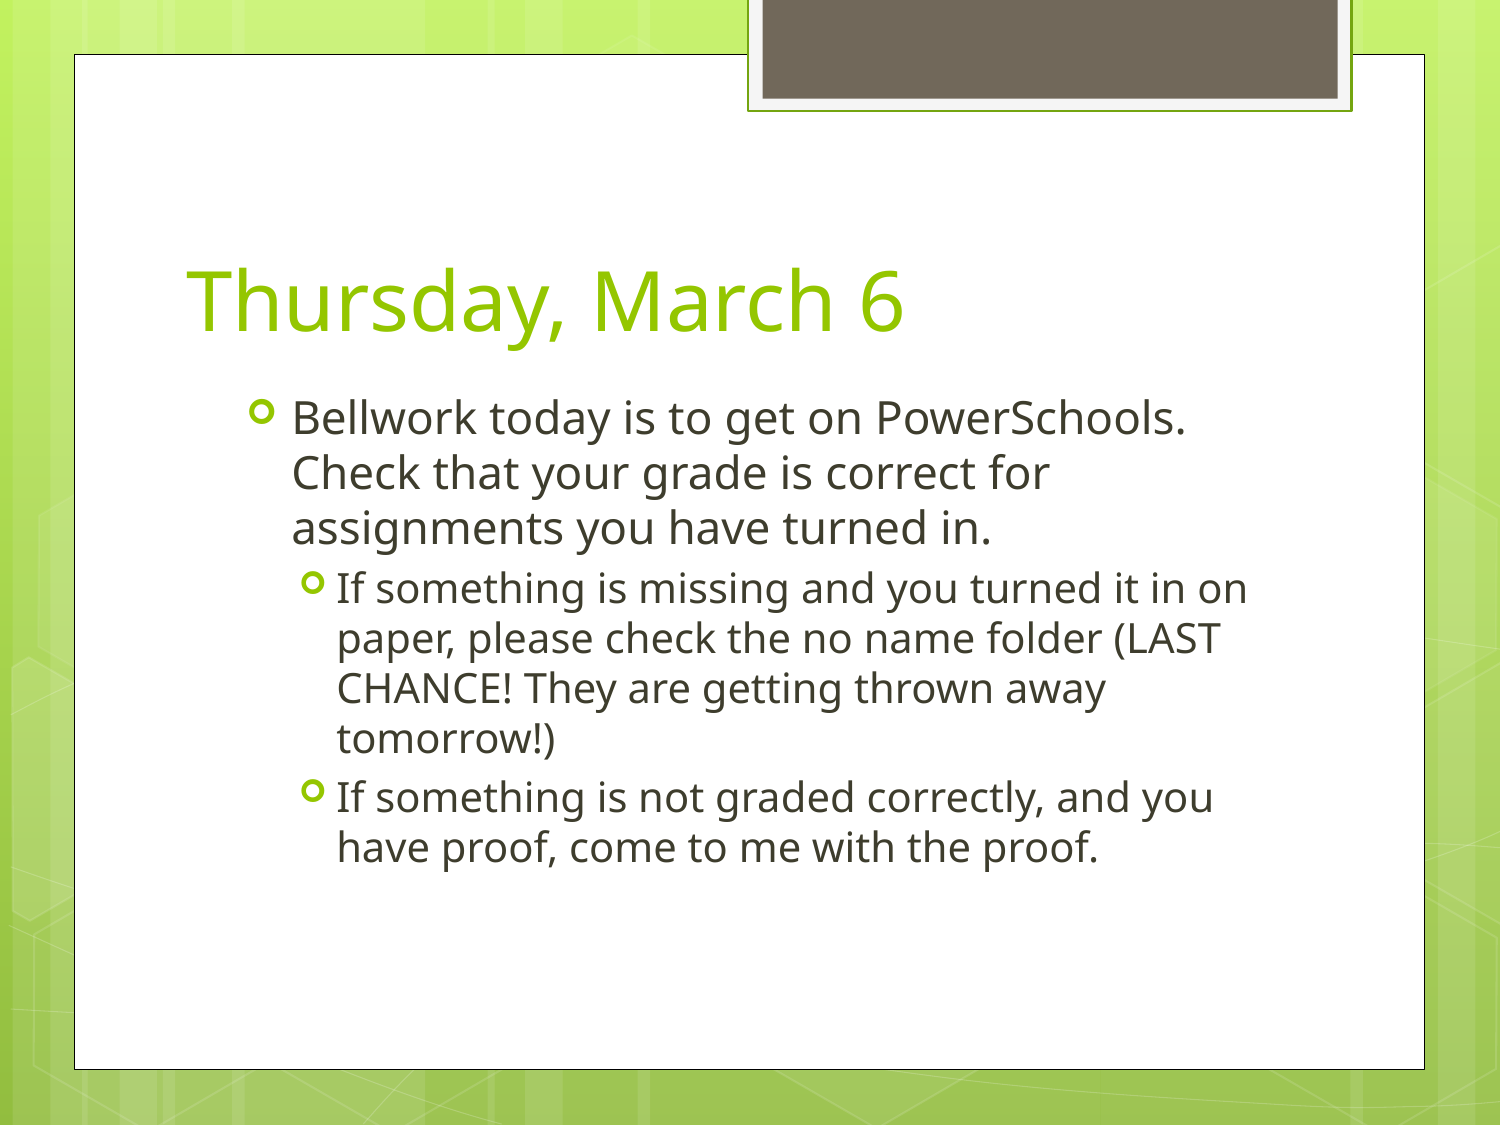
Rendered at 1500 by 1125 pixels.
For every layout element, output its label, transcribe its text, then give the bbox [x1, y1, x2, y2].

list Bellwork today is to get on PowerSchools. Check that your grade is correct for assignments you have turned in. If something is missing and you turned it in on paper, please check the no name folder (LAST CHANCE! They are getting thrown away tomorrow!) If something is not graded correctly, and you have proof, come to me with the proof. [171, 381, 1283, 1038]
title Thursday, March 6 [171, 168, 1324, 357]
